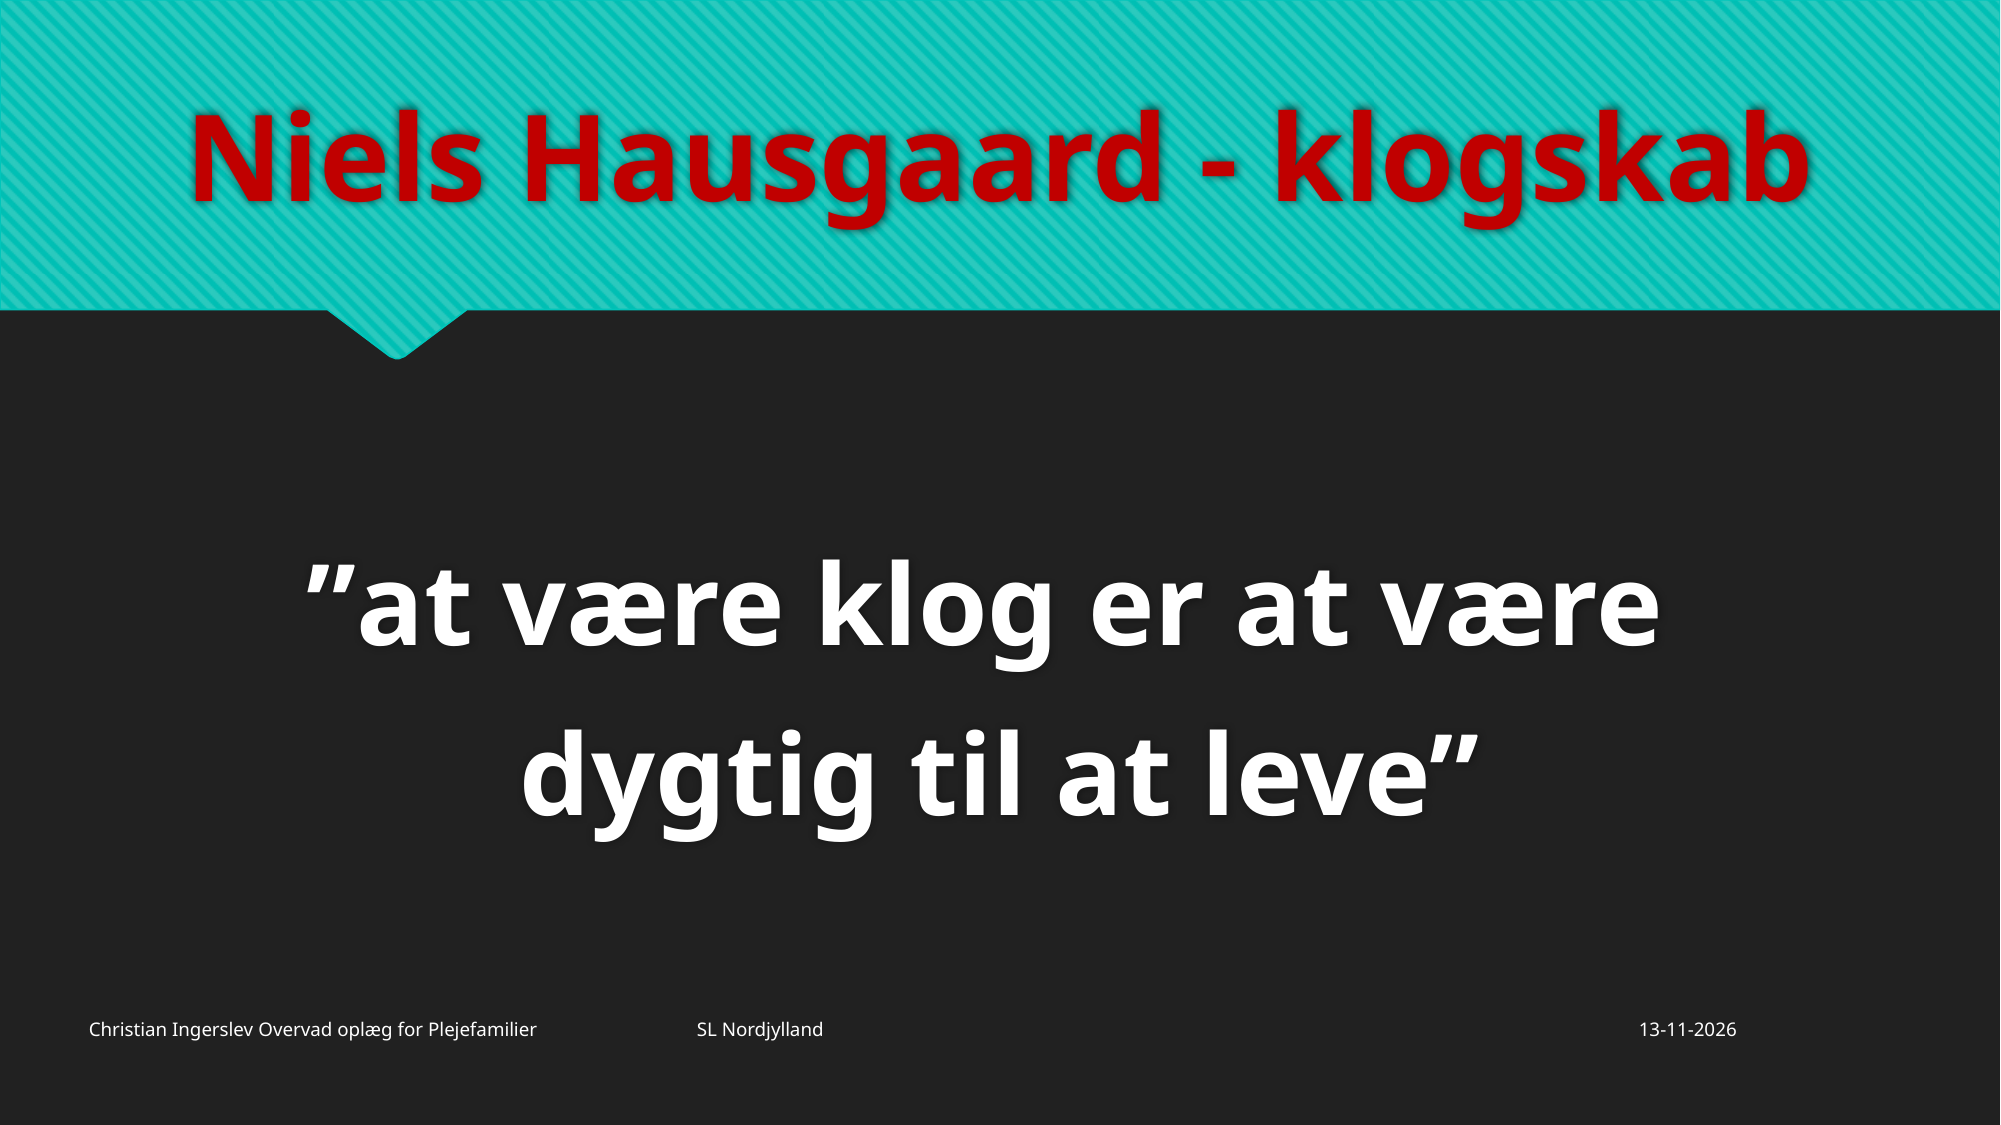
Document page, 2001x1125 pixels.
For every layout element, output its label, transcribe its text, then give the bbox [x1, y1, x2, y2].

footer Christian Ingerslev Overvad oplæg for Plejefamilier SL Nordjylland [74, 991, 1493, 1051]
title Niels Hausgaard - klogskab [132, 73, 1868, 233]
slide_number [1531, 991, 1752, 1051]
list ”at være klog er at være dygtig til at leve” [134, 364, 1866, 917]
